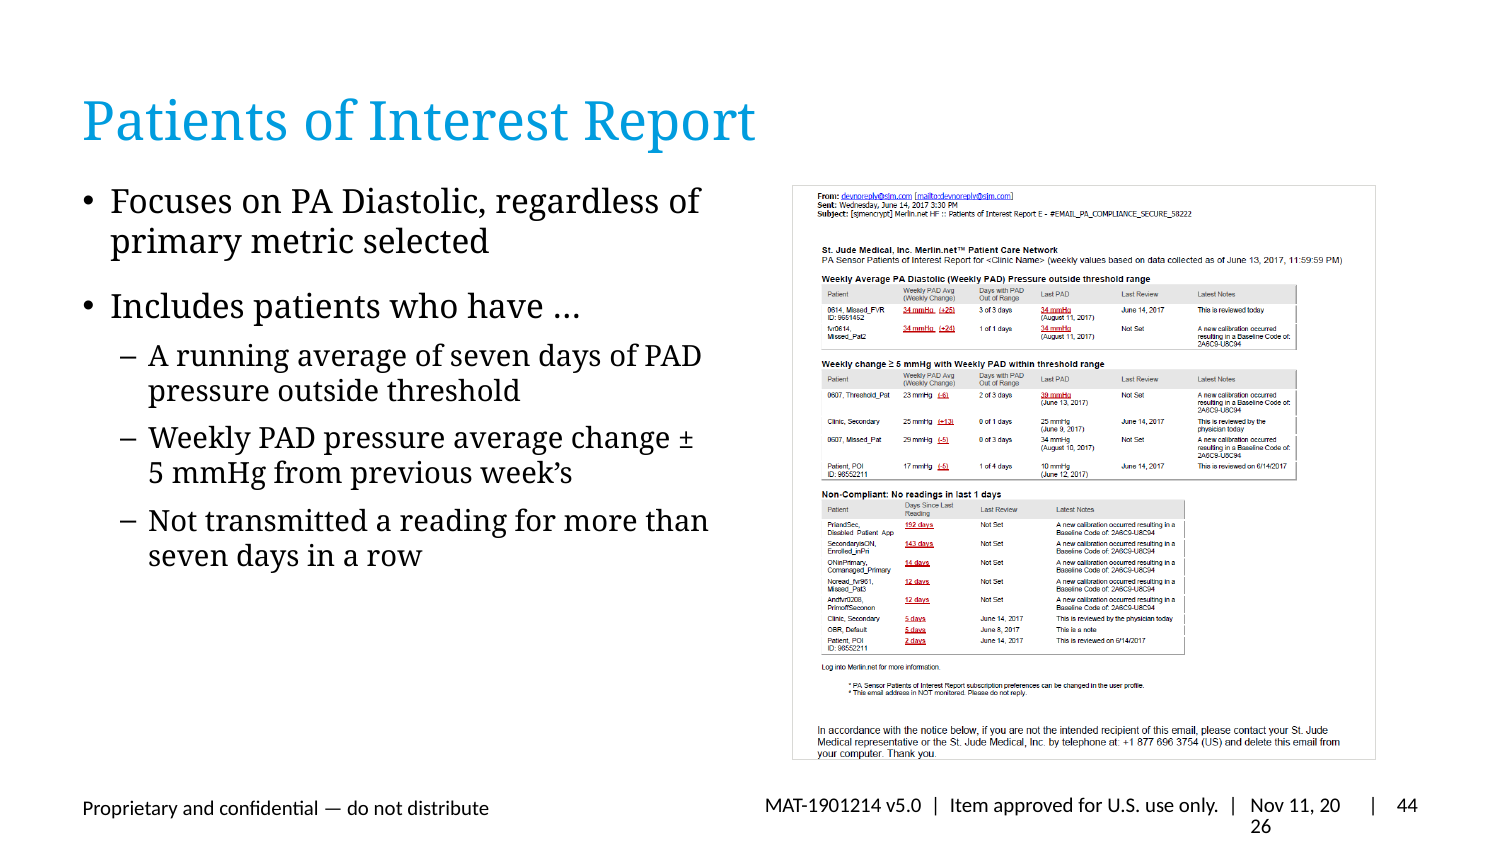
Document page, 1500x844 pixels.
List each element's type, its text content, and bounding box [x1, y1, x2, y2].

title Patients of Interest Report [82, 93, 1418, 158]
footer MAT-1901214 v5.0 | Item approved for U.S. use only. | [597, 782, 1243, 828]
list Focuses on PA Diastolic, regardless of primary metric selected Includes patients who have … A running average of seven days of PAD pressure outside threshold Weekly PAD pressure average change ± 5 mmHg from previous week’s Not transmitted a reading for more than seven days in a row [82, 180, 728, 765]
picture [792, 184, 1376, 760]
slide_number 27-Mar-24 [1243, 782, 1339, 828]
slide_number | 44 [1339, 782, 1433, 828]
